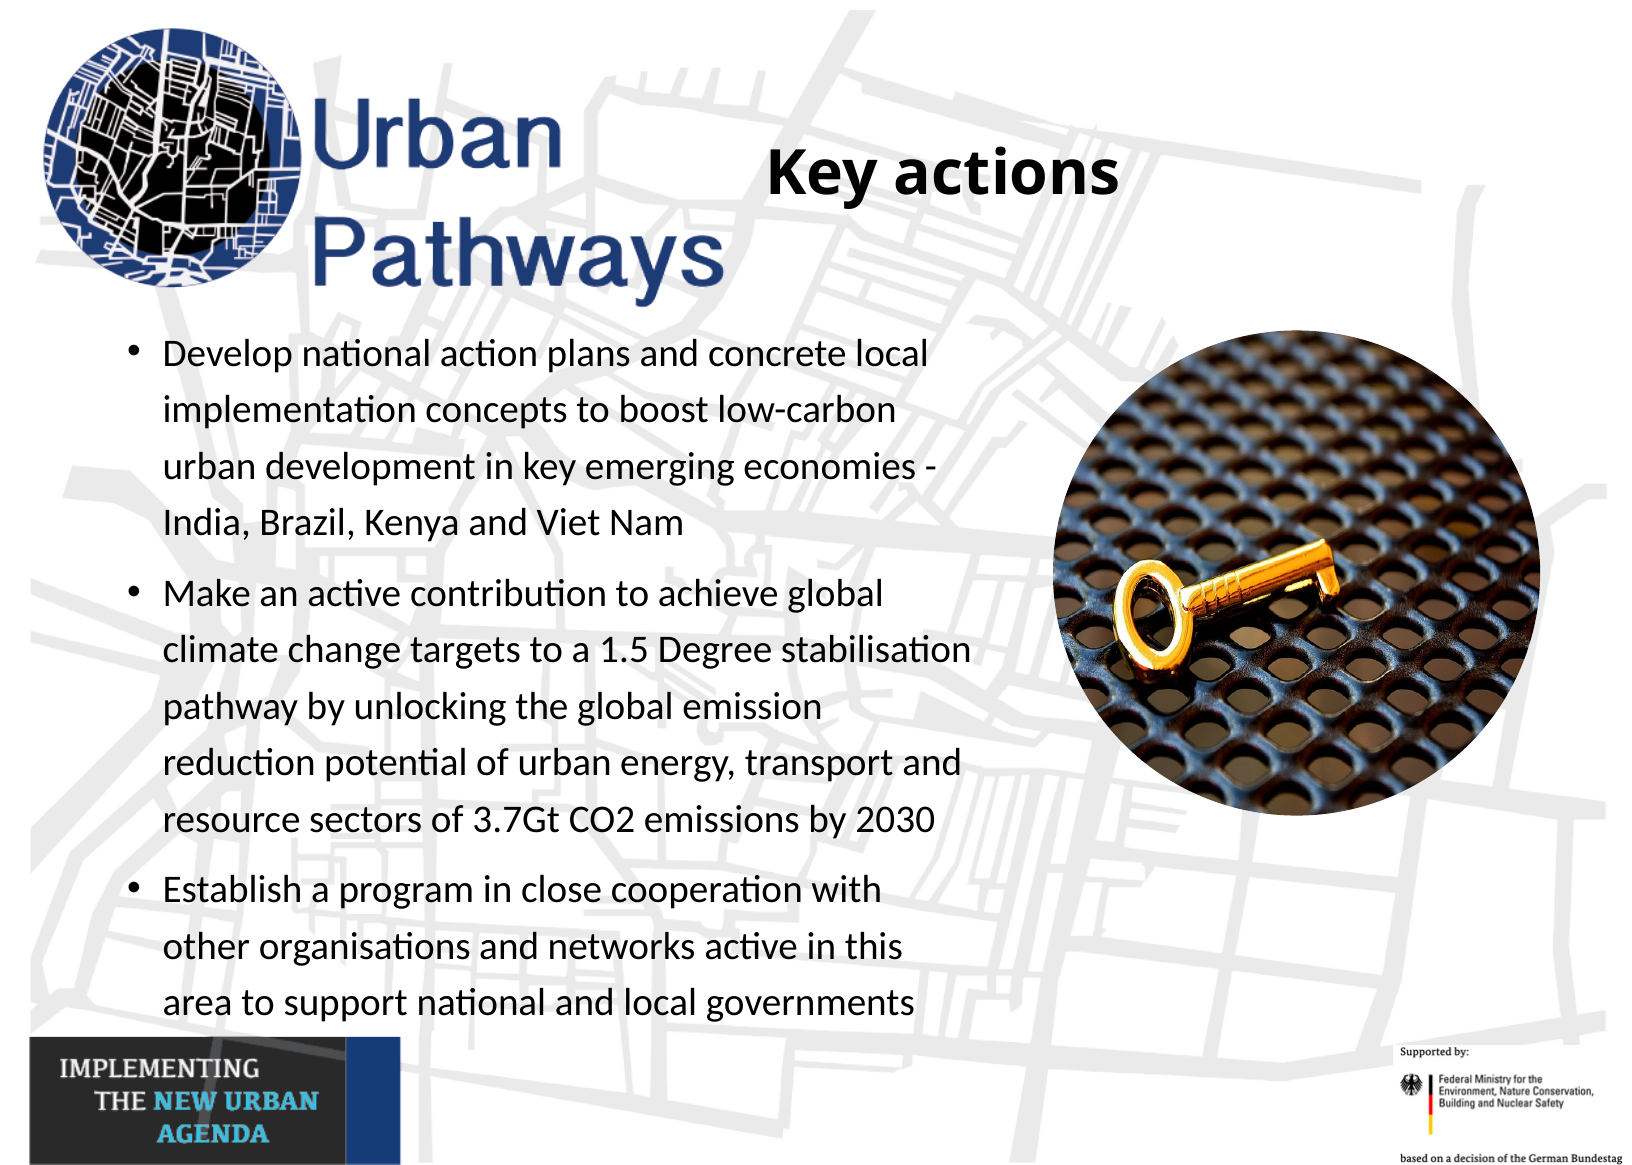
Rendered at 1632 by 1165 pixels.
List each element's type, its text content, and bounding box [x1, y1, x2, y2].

list Develop national action plans and concrete local implementation concepts to boost low-carbon urban development in key emerging economies - India, Brazil, Kenya and Viet Nam Make an active contribution to achieve global climate change targets to a 1.5 Degree stabilisation pathway by unlocking the global emission reduction potential of urban energy, transport and resource sectors of 3.7Gt CO2 emissions by 2030 Establish a program in close cooperation with other organisations and networks active in this area to support national and local governments [112, 310, 994, 1049]
picture [29, 10, 1632, 1165]
title Key actions [750, 62, 1520, 288]
